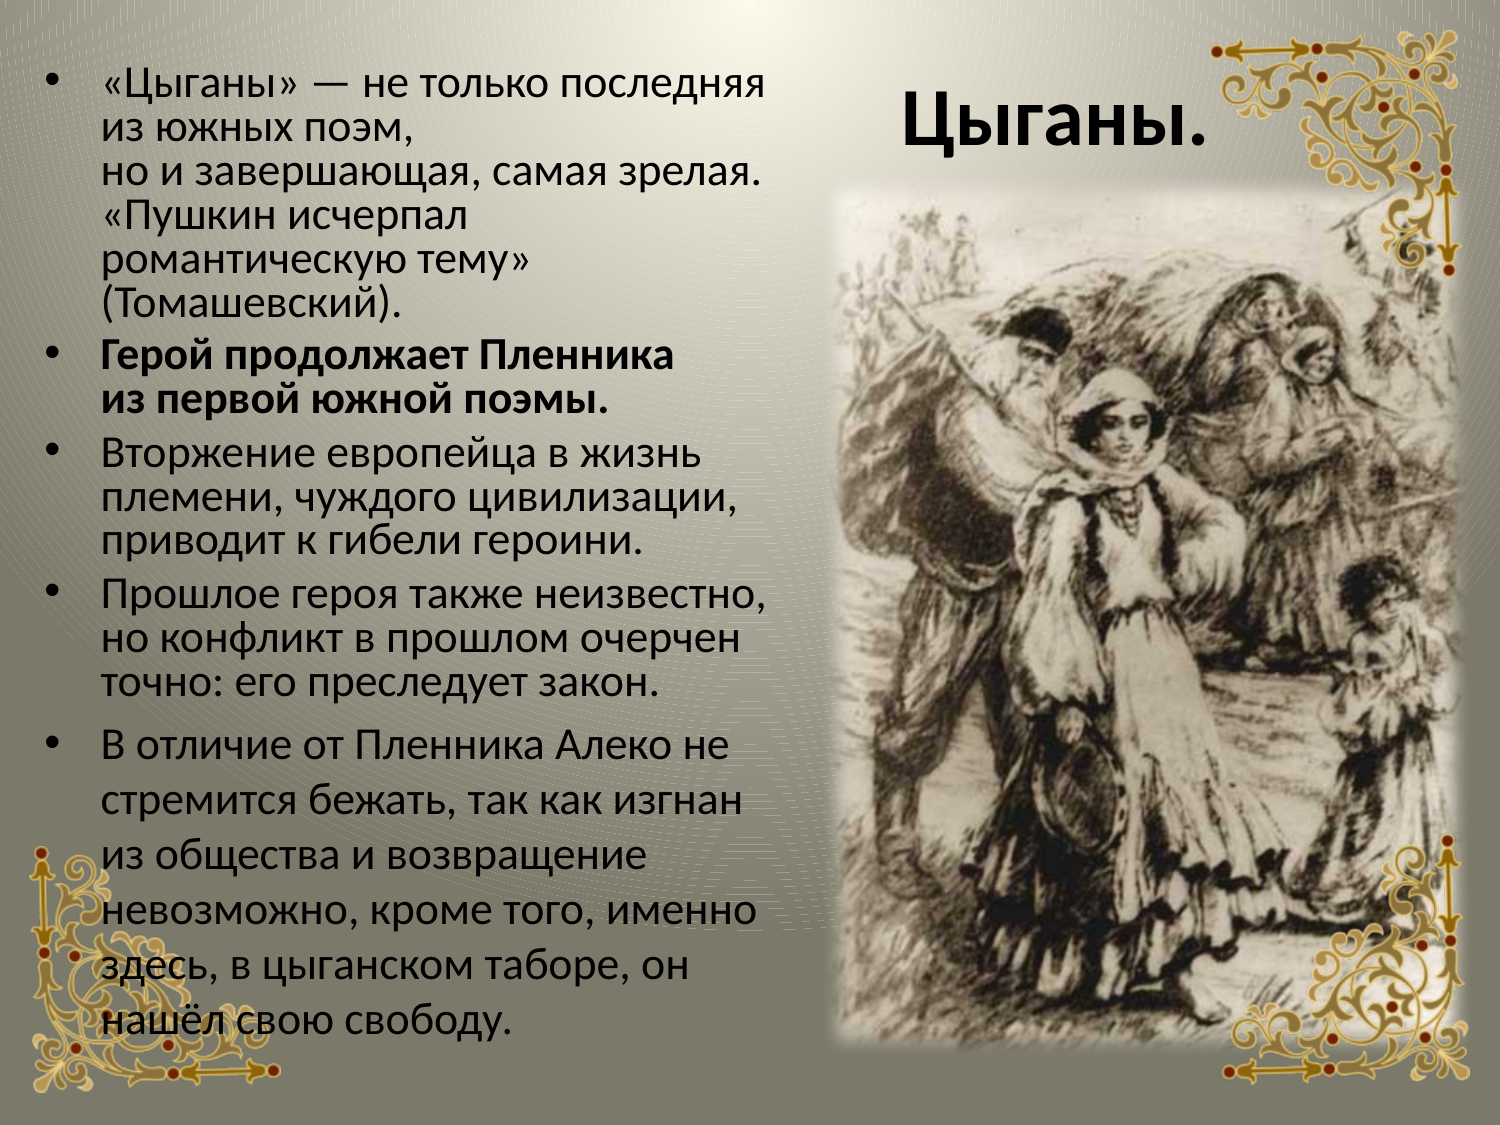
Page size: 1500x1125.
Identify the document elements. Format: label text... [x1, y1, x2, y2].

picture [29, 845, 281, 1093]
picture [820, 30, 1473, 1086]
title Цыганы. [773, 54, 1205, 170]
list «Цыганы» — не только последняя из южных поэм, но и завершающая, самая зрелая. «Пушкин исчерпал романтическую тему» (Томашевский). Герой продолжает Пленника из первой южной поэмы. Вторжение европейца в жизнь племени, чуждого цивилизации, приводит к гибели героини. Прошлое героя также неизвестно, но конфликт в прошлом очерчен точно: его преследует закон. В отличие от Пленника Алеко не стремится бежать, так как изгнан из общества и возвращение невозможно, кроме того, именно здесь, в цыганском таборе, он нашёл свою свободу. [29, 54, 786, 1125]
